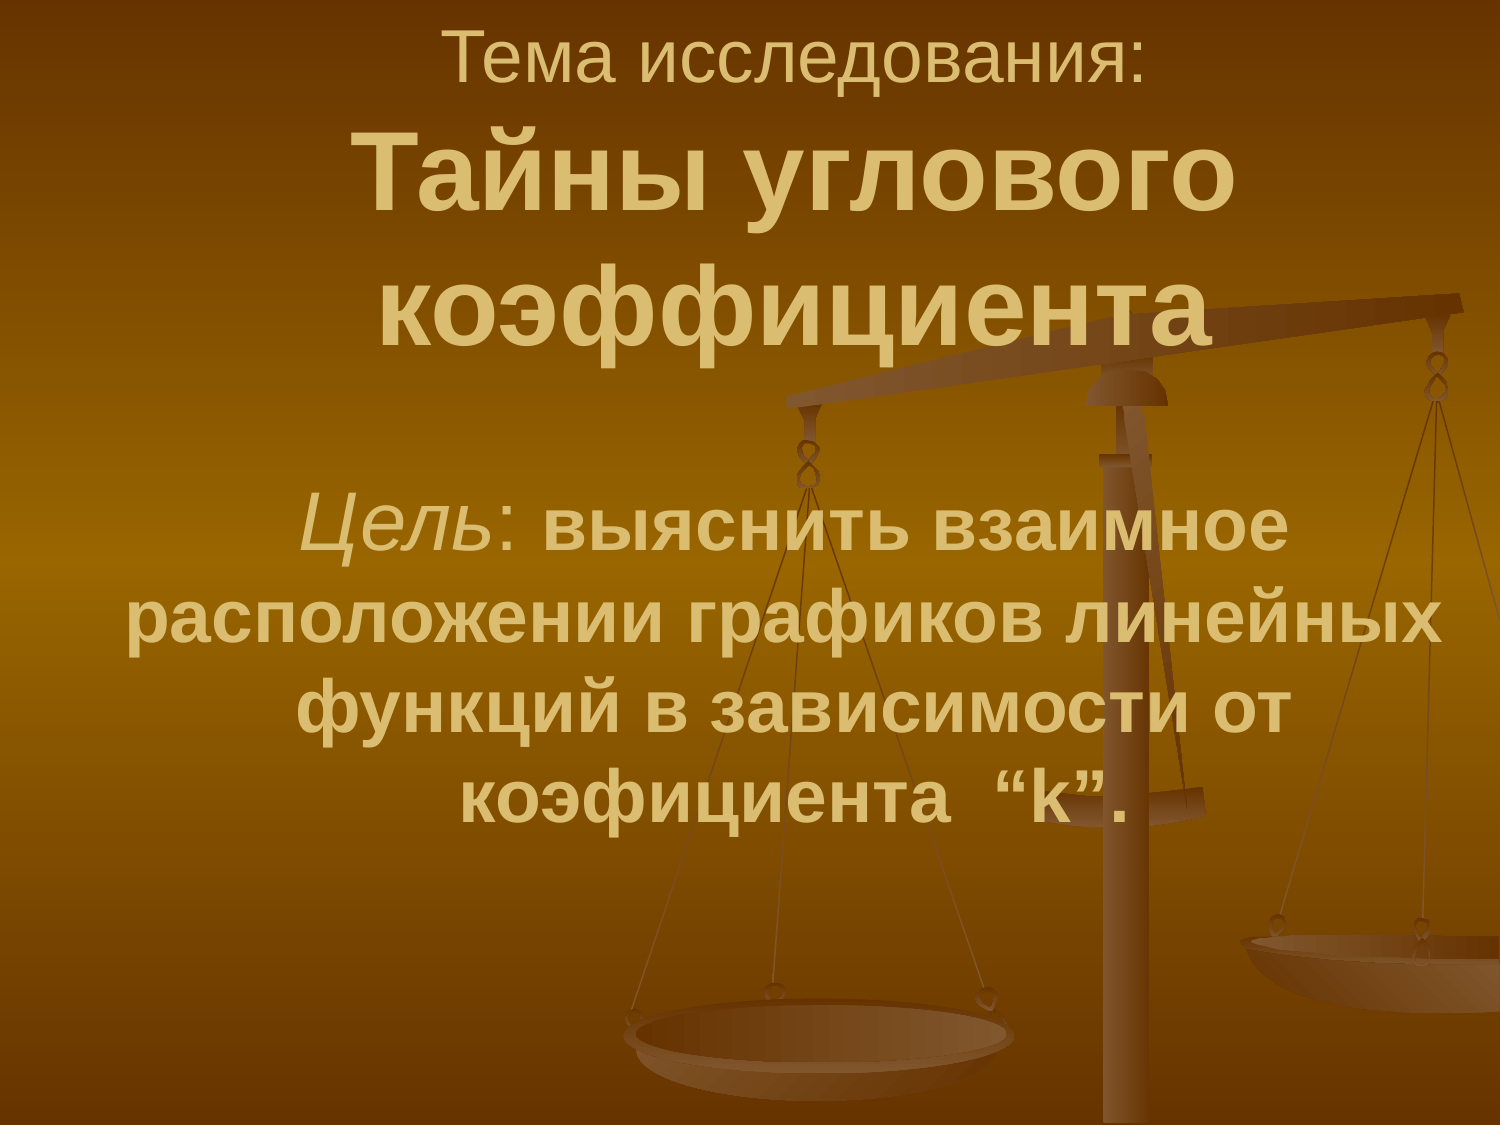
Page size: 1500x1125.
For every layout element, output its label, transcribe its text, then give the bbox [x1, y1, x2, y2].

title Тема исследования: Тайны углового коэффициента Цель: выяснить взаимное расположении графиков линейных функций в зависимости от коэфициента “k”. [88, 786, 1500, 1125]
